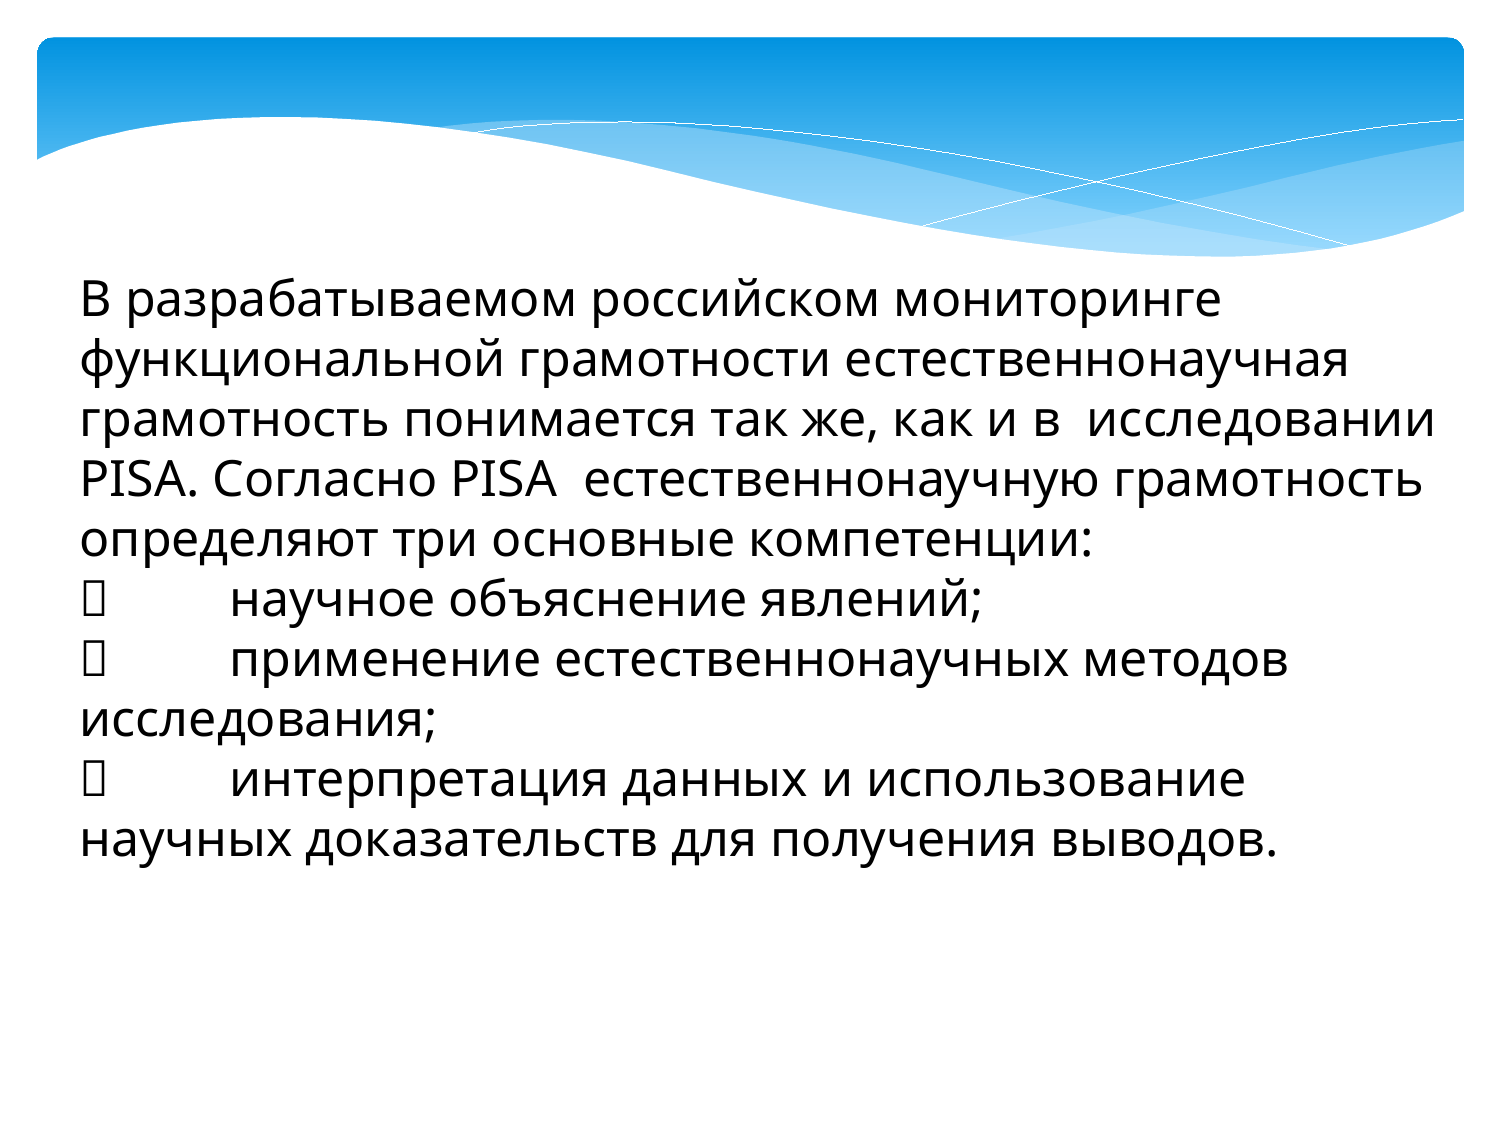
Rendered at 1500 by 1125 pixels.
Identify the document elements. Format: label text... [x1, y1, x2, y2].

text_box В разрабатываемом российском мониторинге функциональной грамотности естественнонаучная грамотность понимается так же, как и в исследовании PISA. Согласно PISA естественнонаучную грамотность определяют три основные компетенции:  научное объяснение явлений;  применение естественнонаучных методов исследования;  интерпретация данных и использование научных доказательств для получения выводов. [64, 259, 1471, 875]
